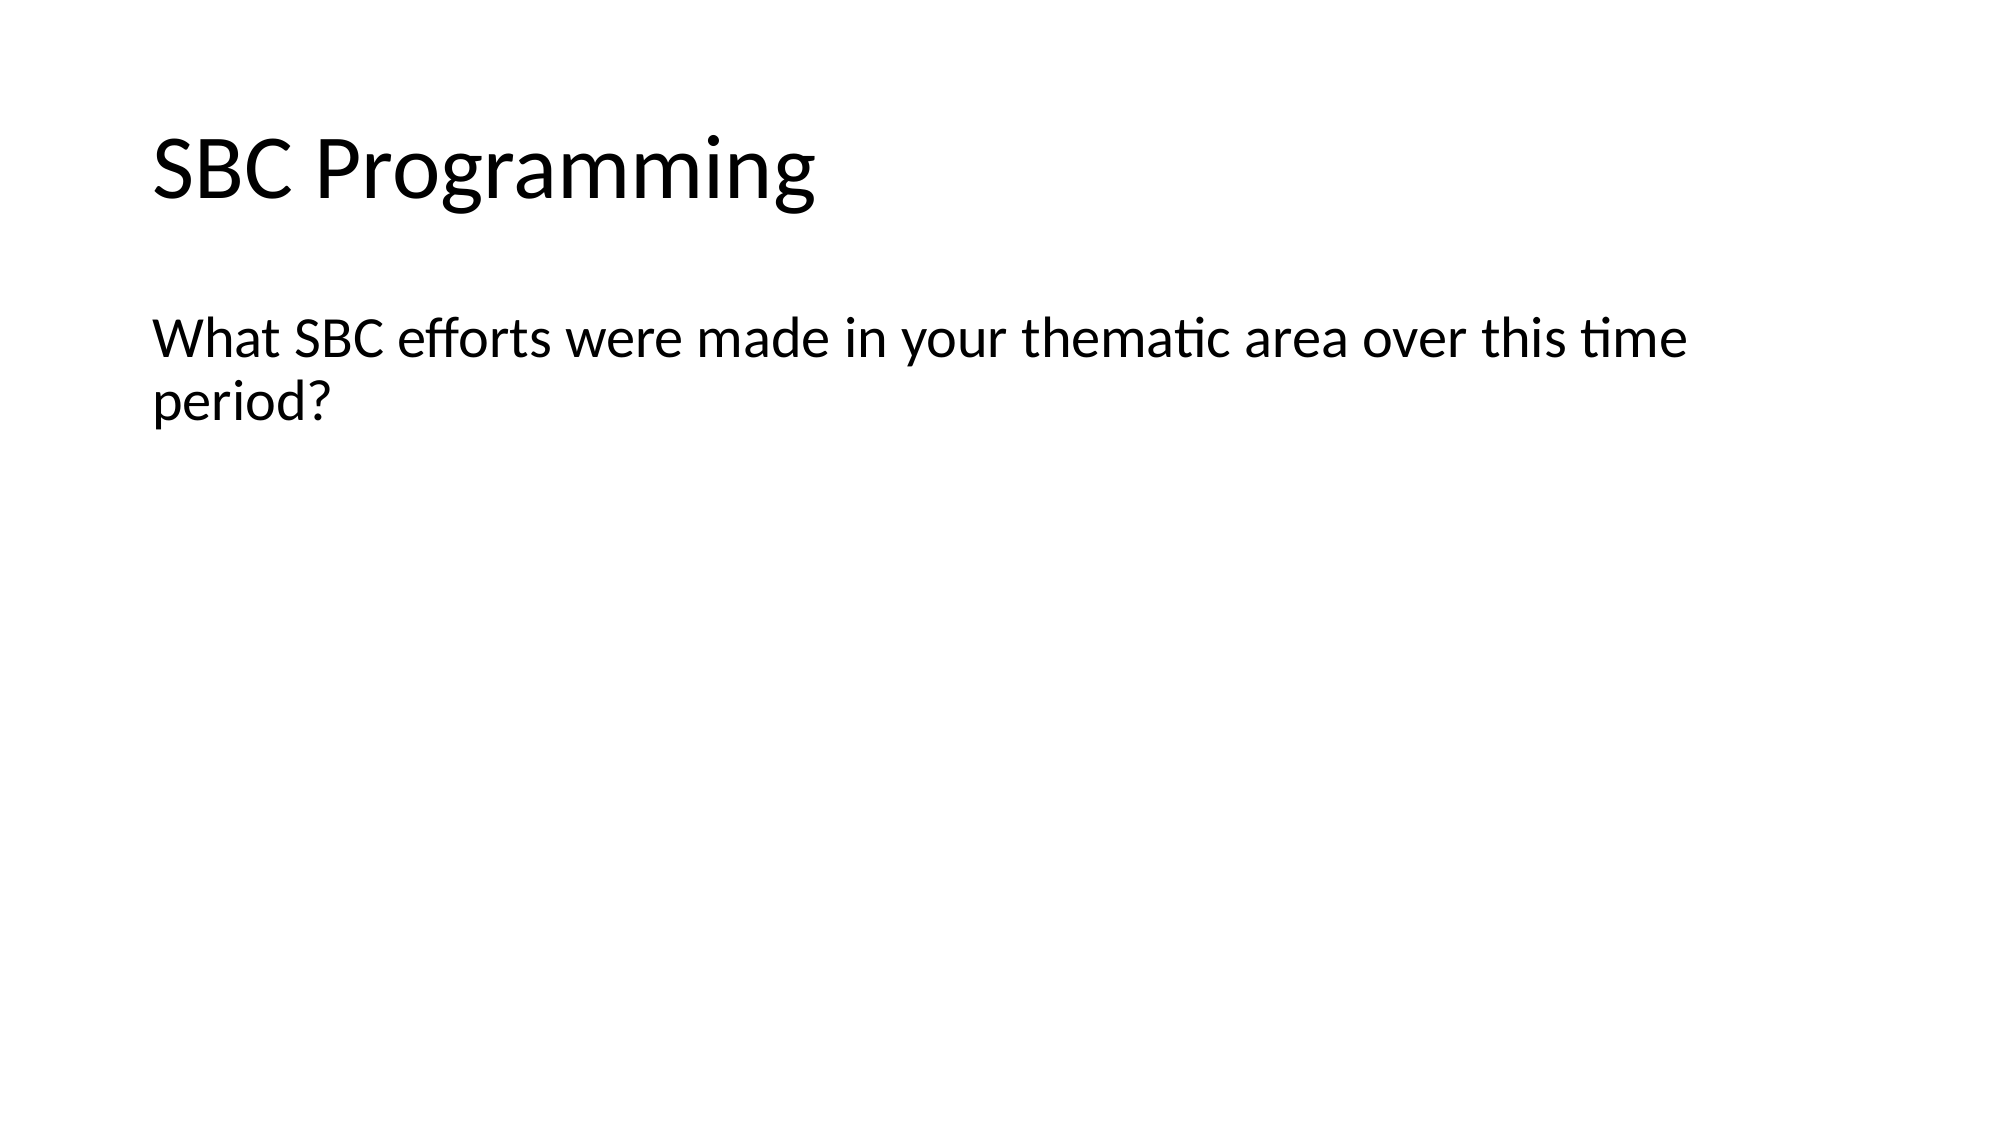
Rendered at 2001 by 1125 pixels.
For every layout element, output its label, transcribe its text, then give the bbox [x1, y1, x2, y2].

list What SBC efforts were made in your thematic area over this time period? [137, 299, 1863, 1014]
title SBC Programming [137, 59, 1863, 278]
